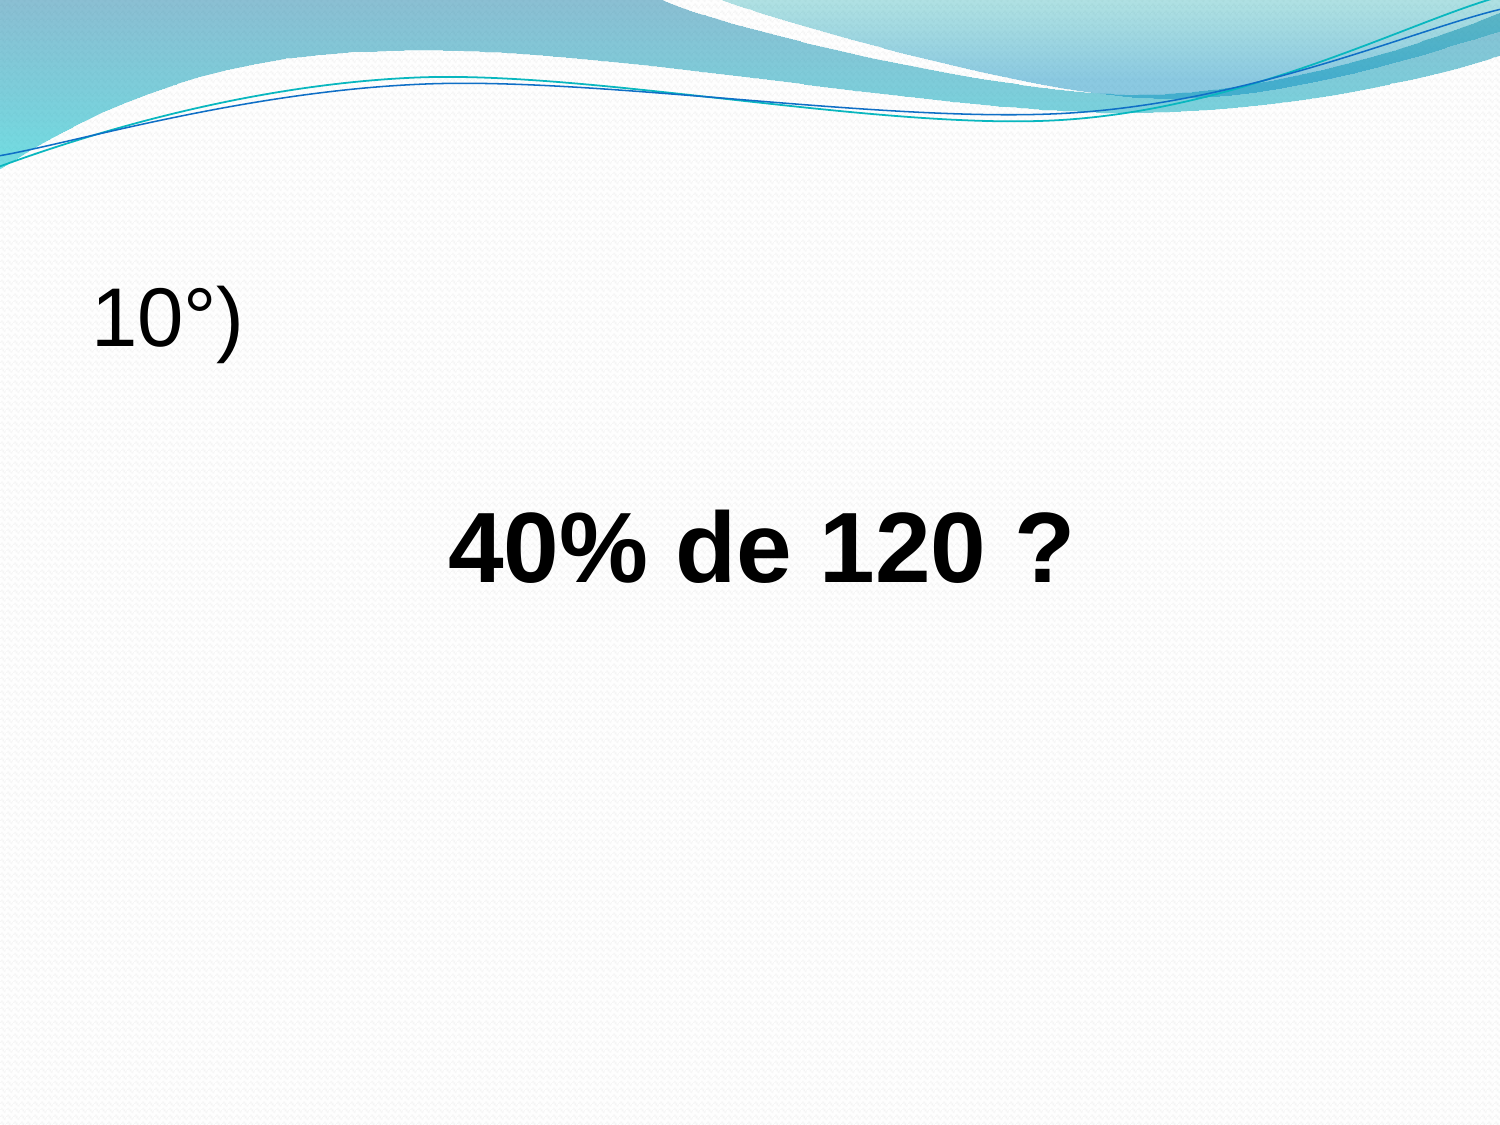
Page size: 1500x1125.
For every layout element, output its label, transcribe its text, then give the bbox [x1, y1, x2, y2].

text_box 10°) 40% de 120 ? [76, 255, 1447, 610]
